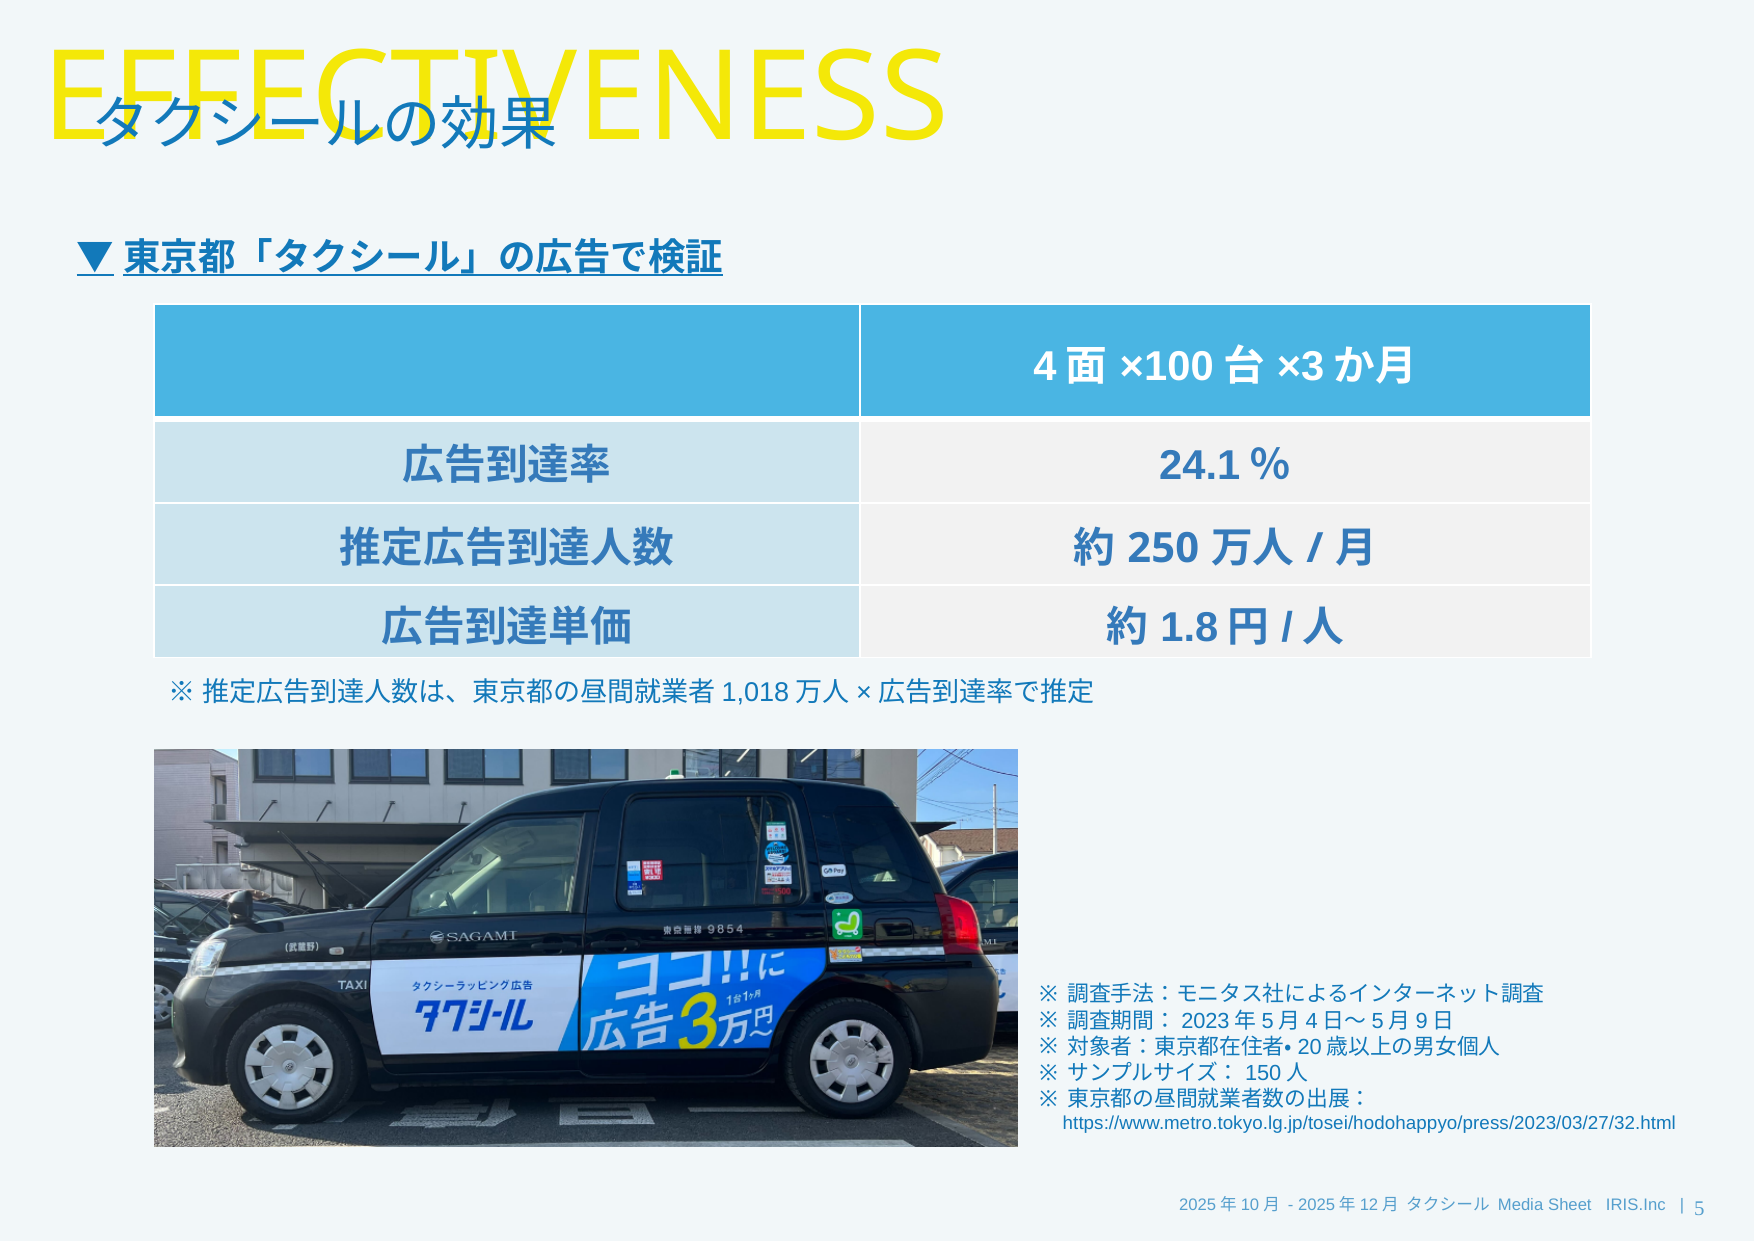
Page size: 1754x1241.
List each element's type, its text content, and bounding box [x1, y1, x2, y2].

text_box ※推定広告到達人数は、東京都の昼間就業者1,018万人×広告到達率で推定 [153, 666, 1344, 715]
table_header 4面×100台×3か月 [861, 305, 1590, 416]
subtitle タクシールの効果 [91, 89, 1000, 153]
title EFFECTIVENESS [42, 31, 1704, 168]
text_box 調査手法：モニタス社によるインターネット調査 調査期間：2023年5月4日～5月9日 対象者：東京都在住者・20歳以上の男女個人 サンプルサイズ：150人 東京都の昼間就業者数の出展： https://www.metro.tokyo.lg.jp/tosei/hodohappyo/press/2023/03/27/32.html [1024, 972, 1754, 1141]
table_cell 推定広告到達人数 [155, 504, 859, 584]
picture [153, 749, 1018, 1147]
table_cell 広告到達単価 [155, 586, 859, 657]
table_header [155, 305, 859, 416]
table_cell 約250万人/月 [861, 504, 1590, 584]
table_cell 24.1％ [861, 422, 1590, 502]
slide_number 5 [1660, 1190, 1720, 1223]
text_box ▼東京都「タクシール」の広告で検証 [61, 225, 1684, 286]
table_cell 広告到達率 [155, 422, 859, 502]
table_cell 約1.8円/人 [861, 586, 1590, 657]
